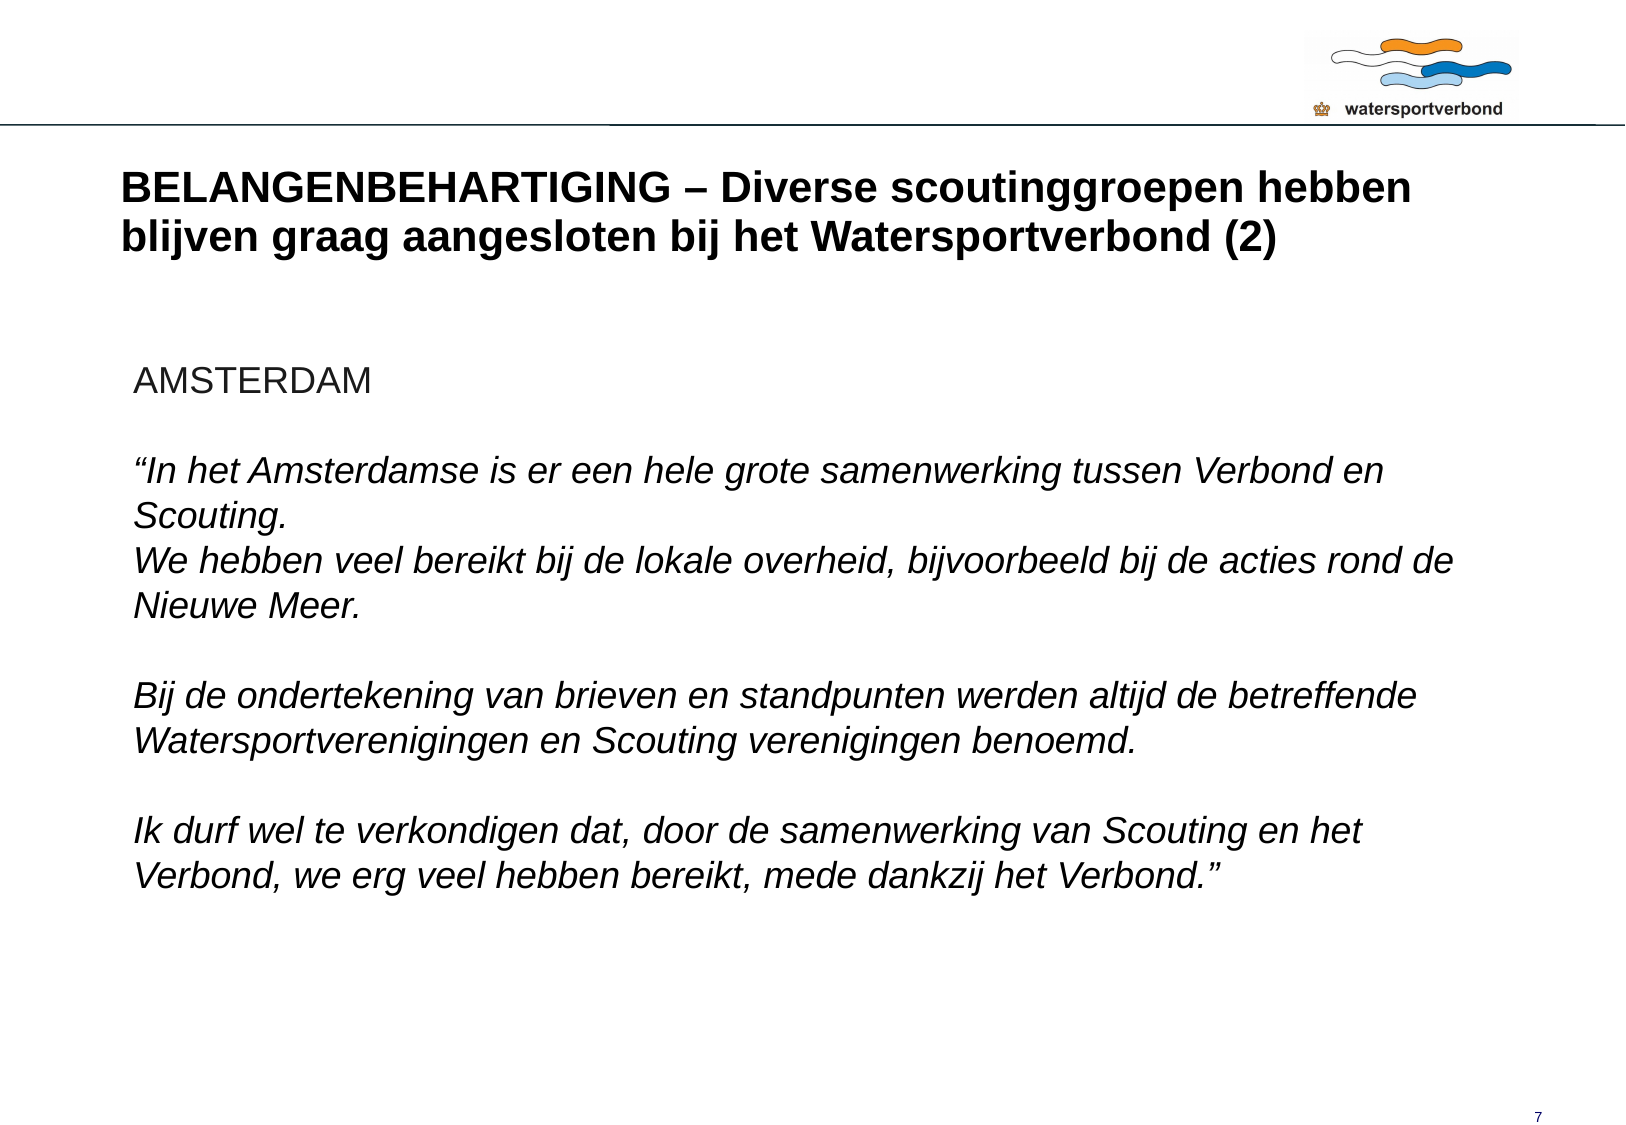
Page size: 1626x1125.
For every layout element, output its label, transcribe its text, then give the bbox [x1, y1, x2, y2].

text_box BELANGENBEHARTIGING – Diverse scoutinggroepen hebben blijven graag aangesloten bij het Watersportverbond (2) [120, 163, 1522, 273]
text_box AMSTERDAM “In het Amsterdamse is er een hele grote samenwerking tussen Verbond en Scouting. We hebben veel bereikt bij de lokale overheid, bijvoorbeeld bij de acties rond de Nieuwe Meer. Bij de ondertekening van brieven en standpunten werden altijd de betreffende Watersportverenigingen en Scouting verenigingen benoemd. Ik durf wel te verkondigen dat, door de samenwerking van Scouting en het Verbond, we erg veel hebben bereikt, mede dankzij het Verbond.” [118, 348, 1522, 1058]
text_box 6 [1519, 1100, 1573, 1125]
picture [1304, 30, 1519, 124]
